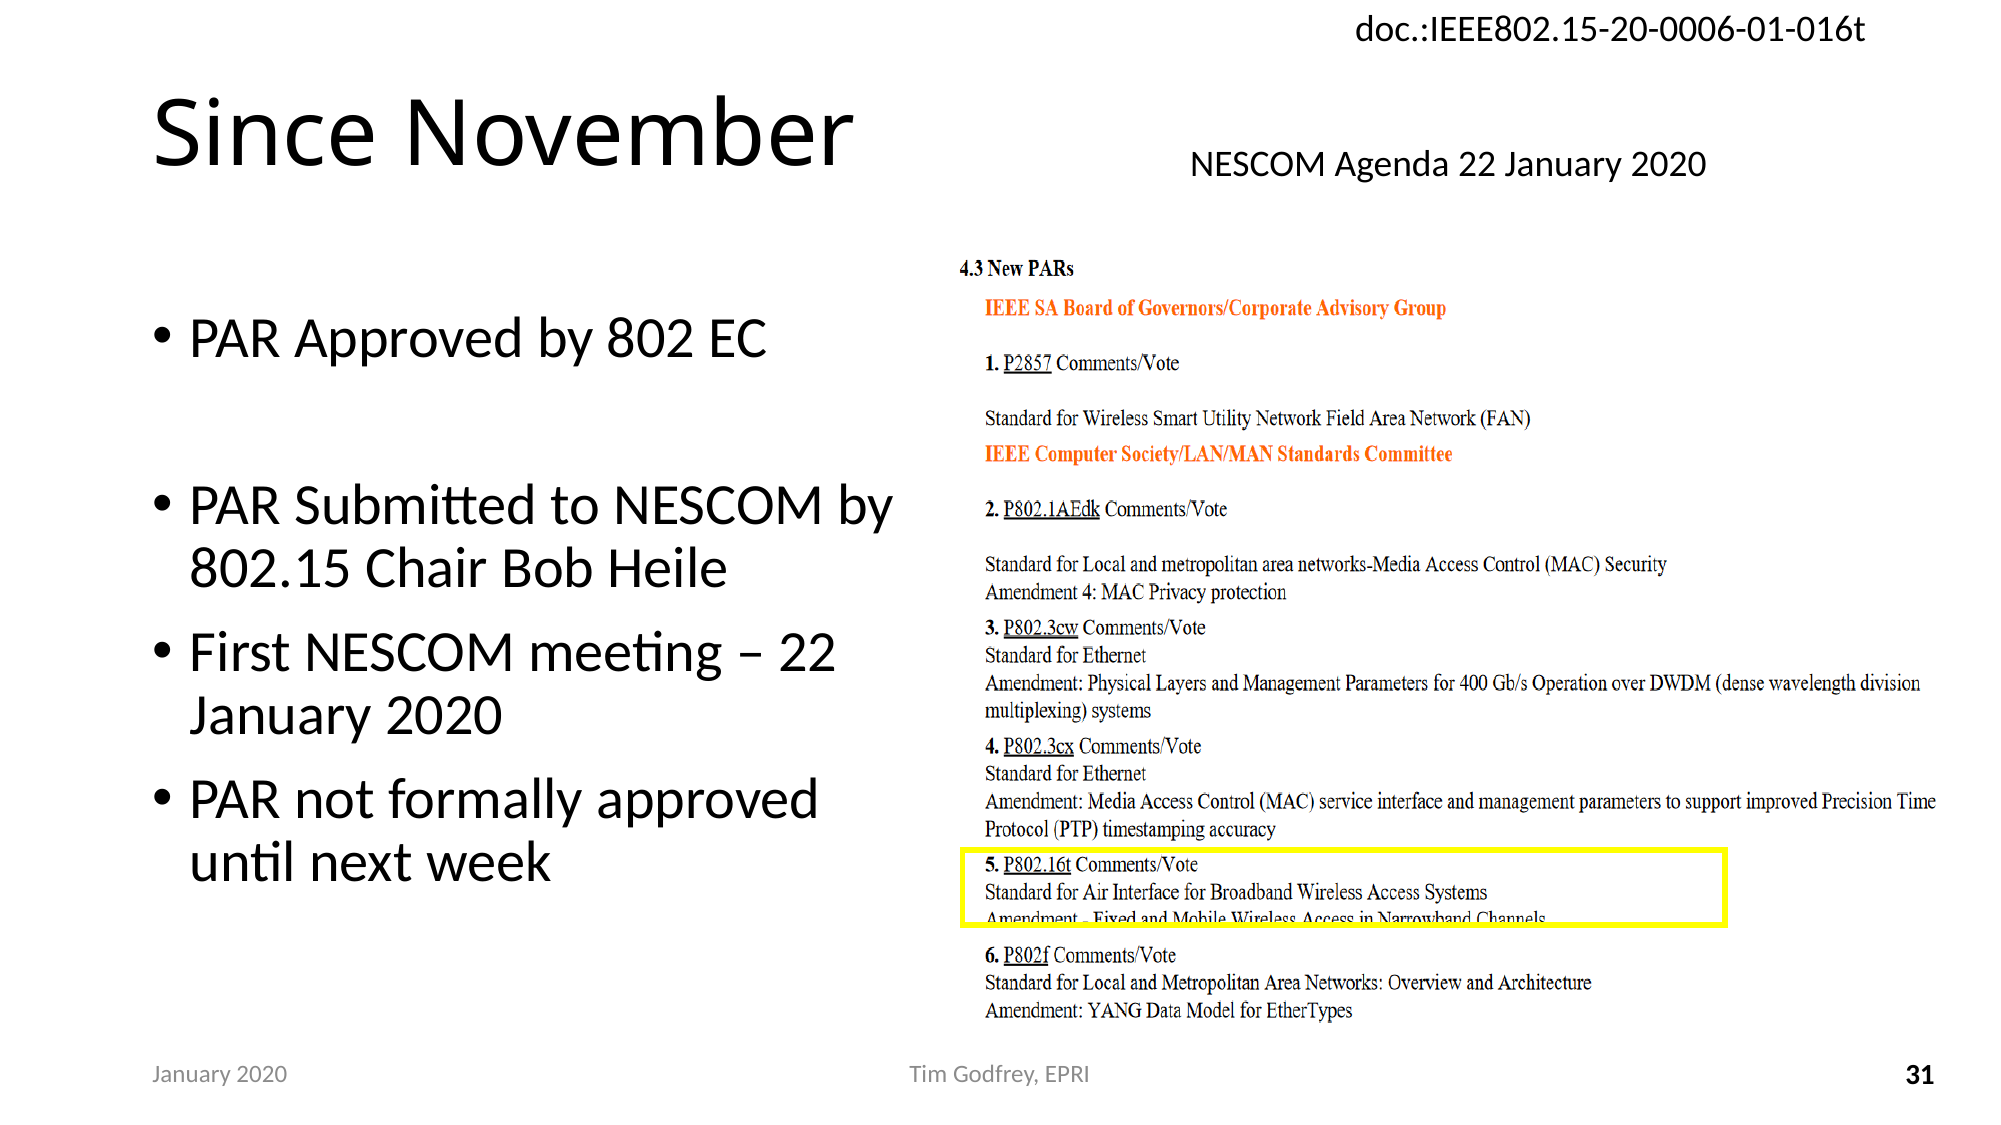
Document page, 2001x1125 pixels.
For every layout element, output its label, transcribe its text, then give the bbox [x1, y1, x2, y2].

text_box NESCOM Agenda 22 January 2020 [1175, 131, 1723, 192]
slide_number 31 [1462, 1042, 1950, 1103]
footer Tim Godfrey, EPRI [662, 1042, 1338, 1103]
picture [924, 241, 1980, 1034]
title Since November [137, 59, 1863, 213]
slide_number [137, 1042, 588, 1103]
list PAR Approved by 802 EC PAR Submitted to NESCOM by 802.15 Chair Bob Heile First NESCOM meeting – 22 January 2020 PAR not formally approved until next week [137, 299, 924, 1014]
